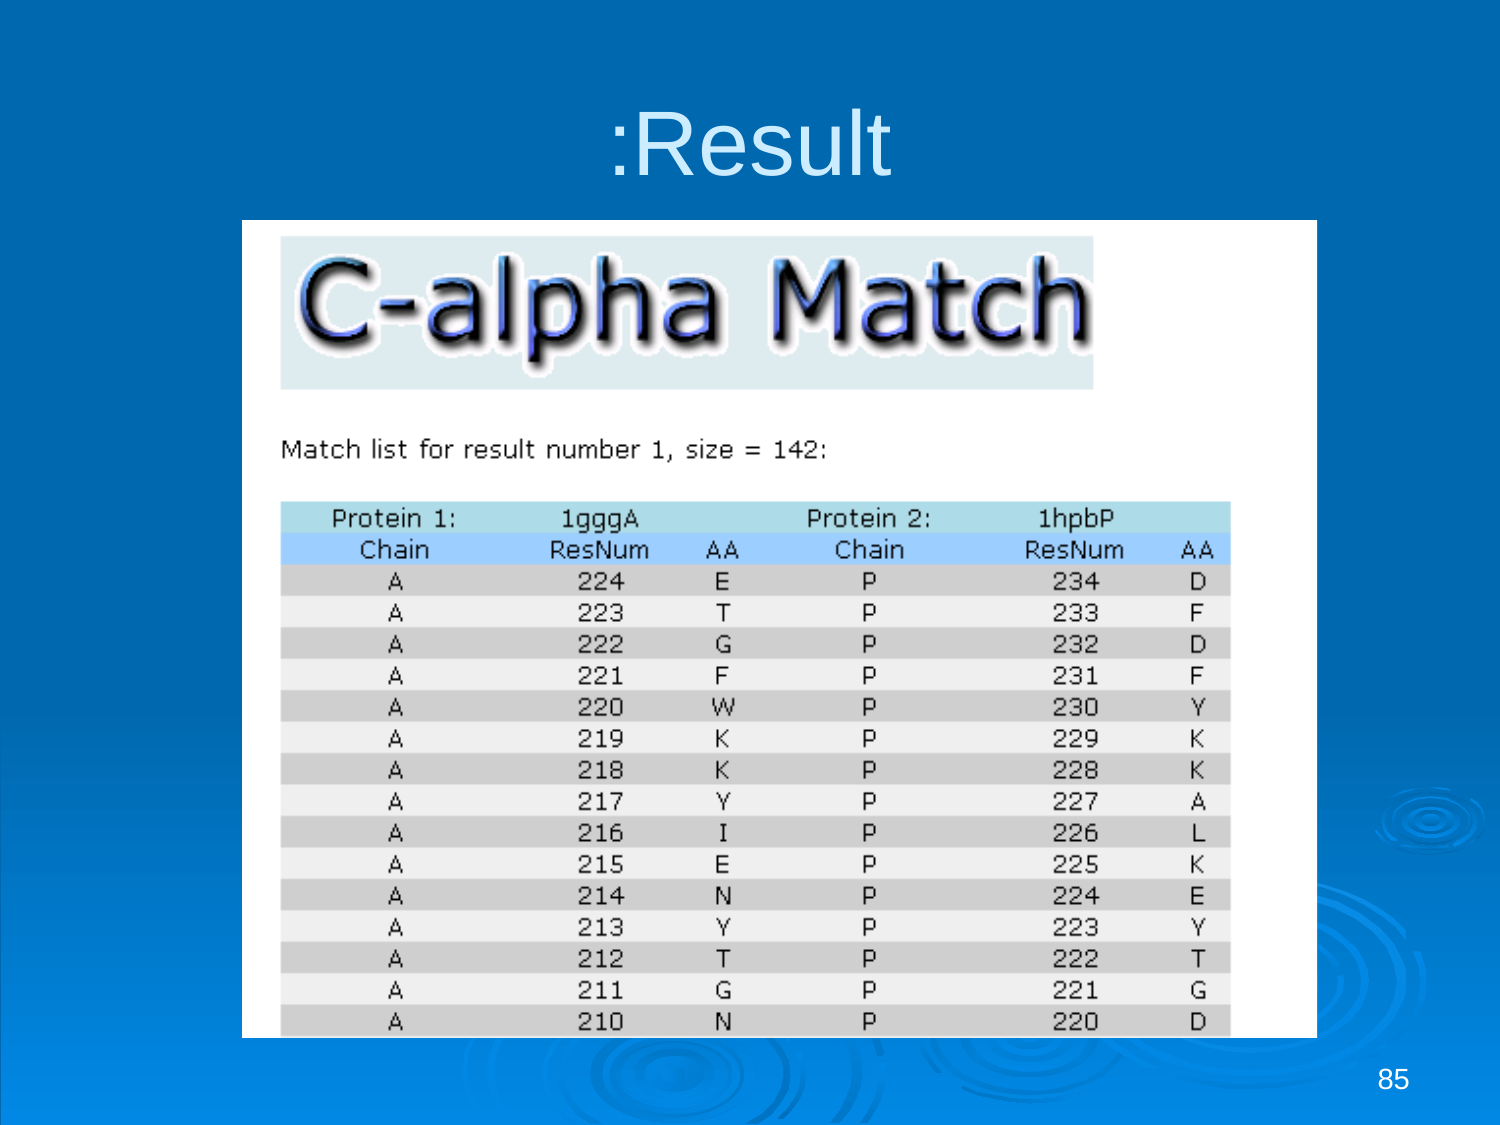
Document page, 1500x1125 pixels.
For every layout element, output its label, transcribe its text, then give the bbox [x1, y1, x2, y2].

title Result: [74, 45, 1426, 233]
picture [241, 219, 1318, 1038]
slide_number 85 [1074, 1024, 1426, 1103]
